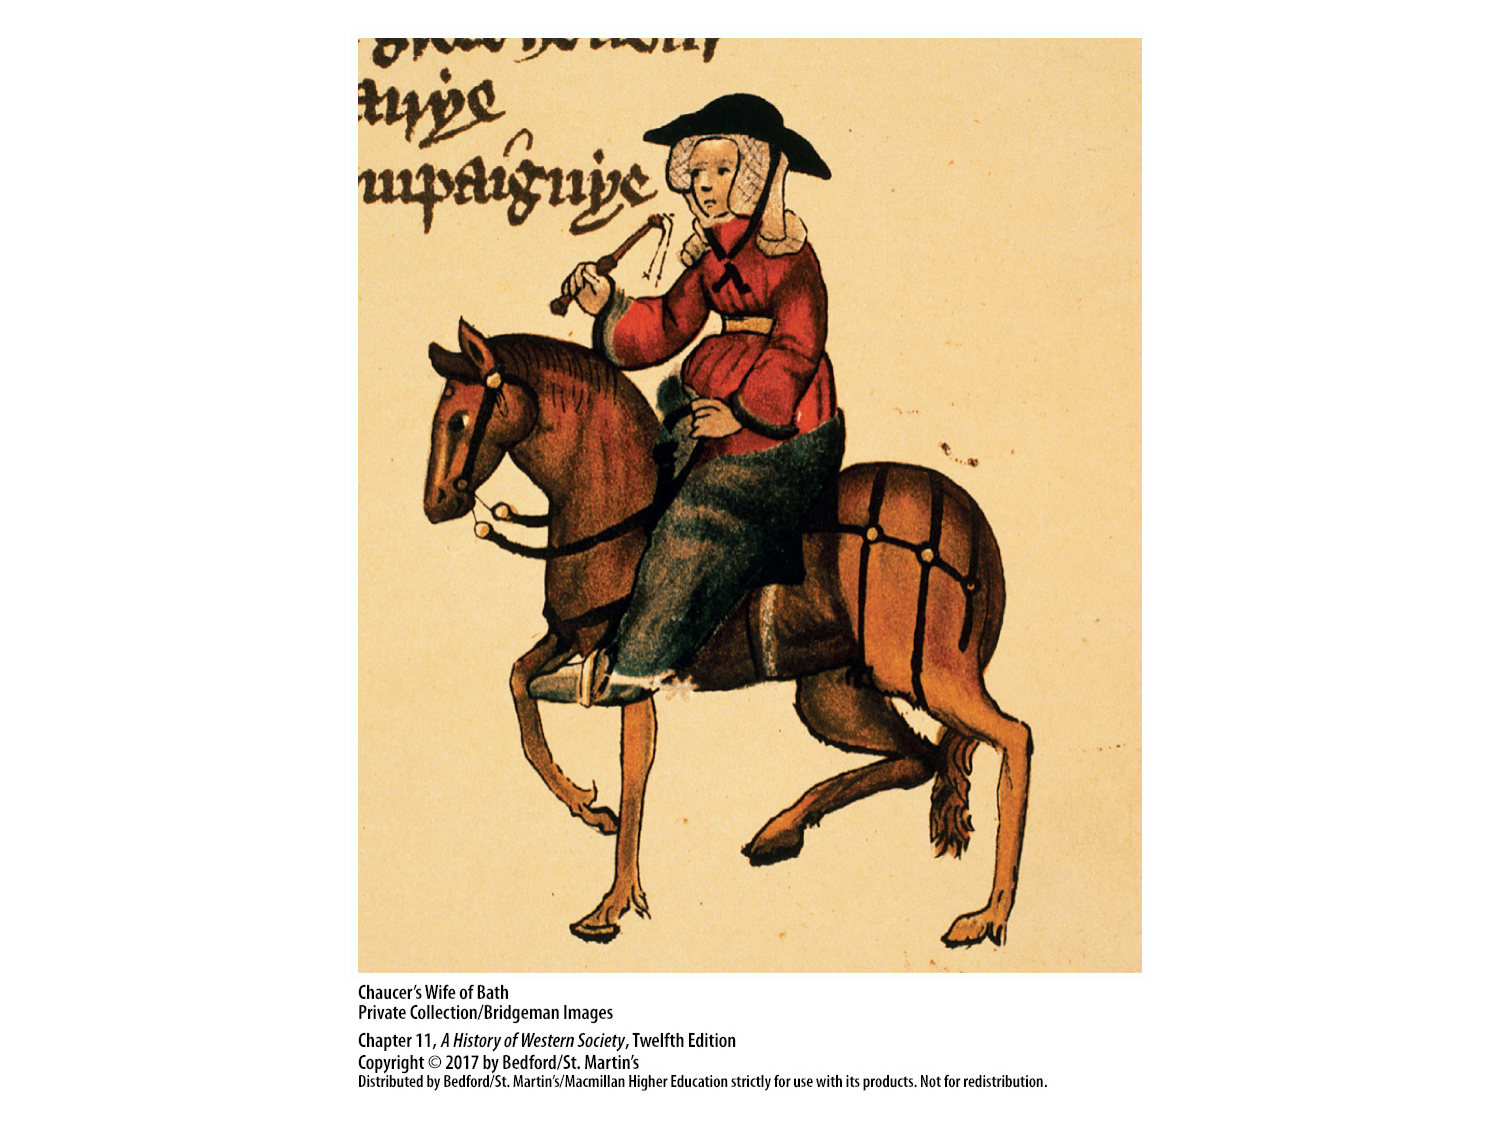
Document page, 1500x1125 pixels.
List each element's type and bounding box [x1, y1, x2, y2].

picture [349, 30, 1151, 1095]
